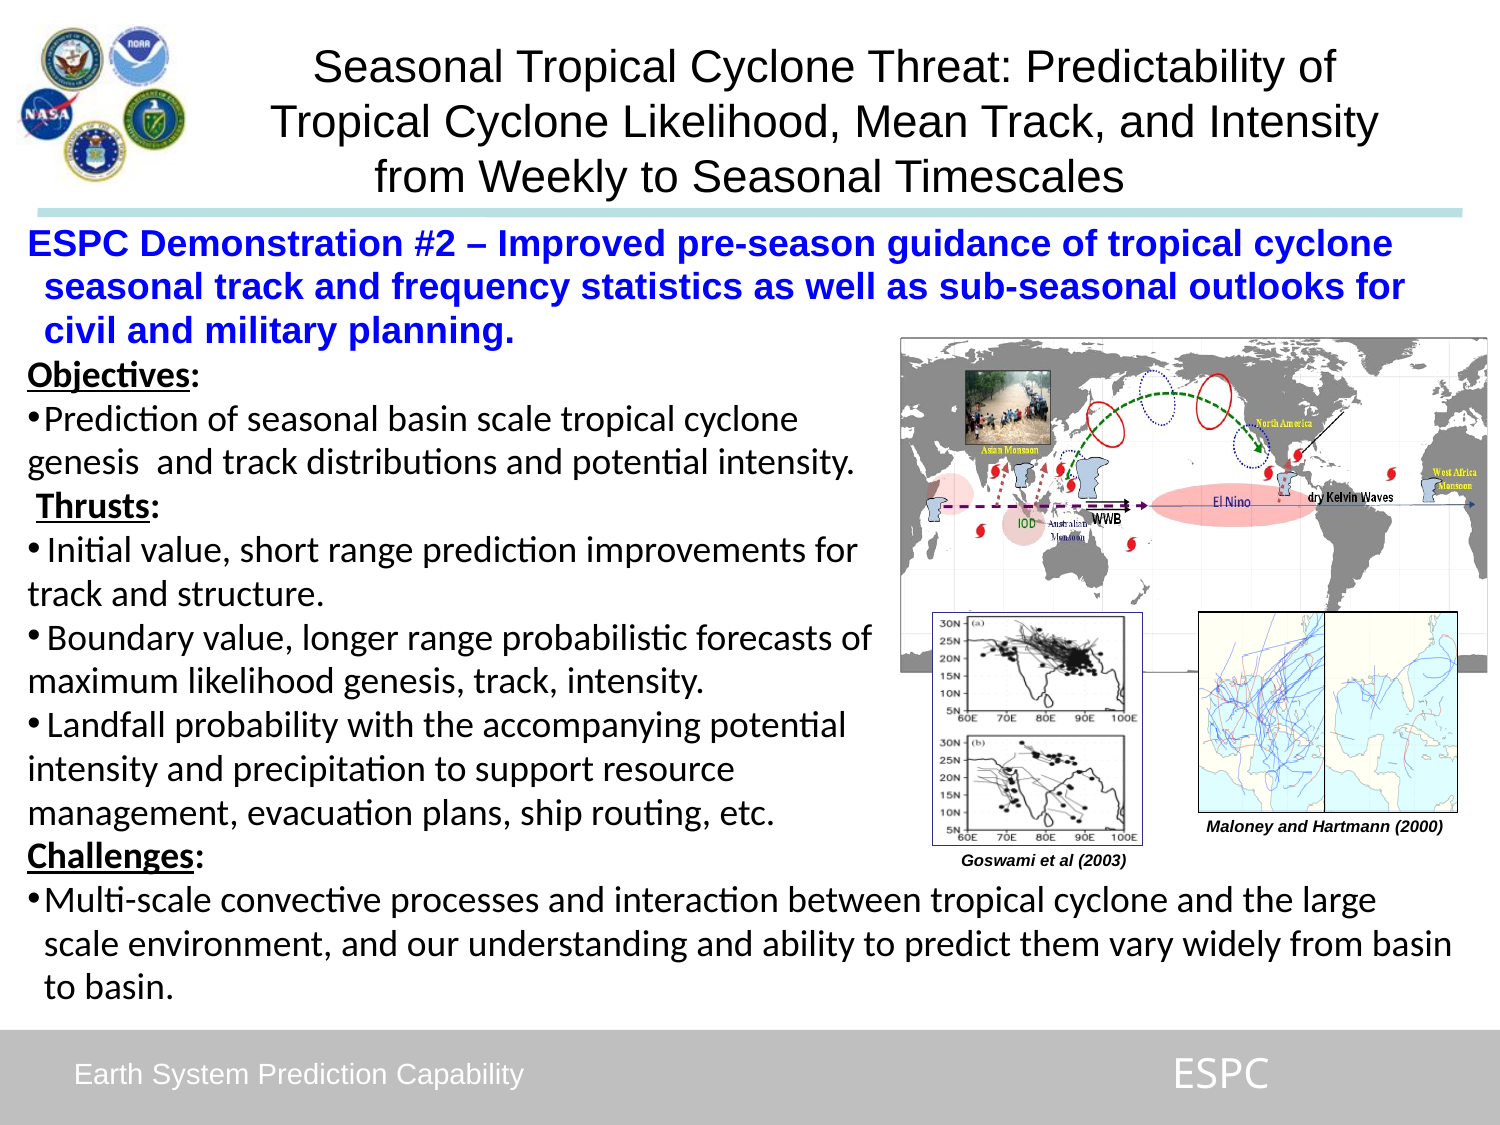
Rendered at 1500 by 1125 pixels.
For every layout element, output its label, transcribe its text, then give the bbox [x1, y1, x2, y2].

picture [15, 24, 188, 192]
title Seasonal Tropical Cyclone Threat: Predictability of Tropical Cyclone Likelihood, Mean Track, and Intensity from Weekly to Seasonal Timescales [74, 24, 1426, 212]
picture [899, 337, 1488, 676]
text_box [924, 612, 1163, 926]
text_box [1162, 612, 1488, 906]
text_box ESPC Demonstration #2 – Improved pre-season guidance of tropical cyclone seasonal track and frequency statistics as well as sub-seasonal outlooks for civil and military planning. Objectives: Prediction of seasonal basin scale tropical cyclone genesis and track distributions and potential intensity. Thrusts: Initial value, short range prediction improvements for track and structure. Boundary value, longer range probabilistic forecasts of maximum likelihood genesis, track, intensity. Landfall probability with the accompanying potential intensity and precipitation to support resource management, evacuation plans, ship routing, etc. Challenges: Multi-scale convective processes and interaction between tropical cyclone and the large scale environment, and our understanding and ability to predict them vary widely from basin to basin. [12, 212, 1475, 1015]
